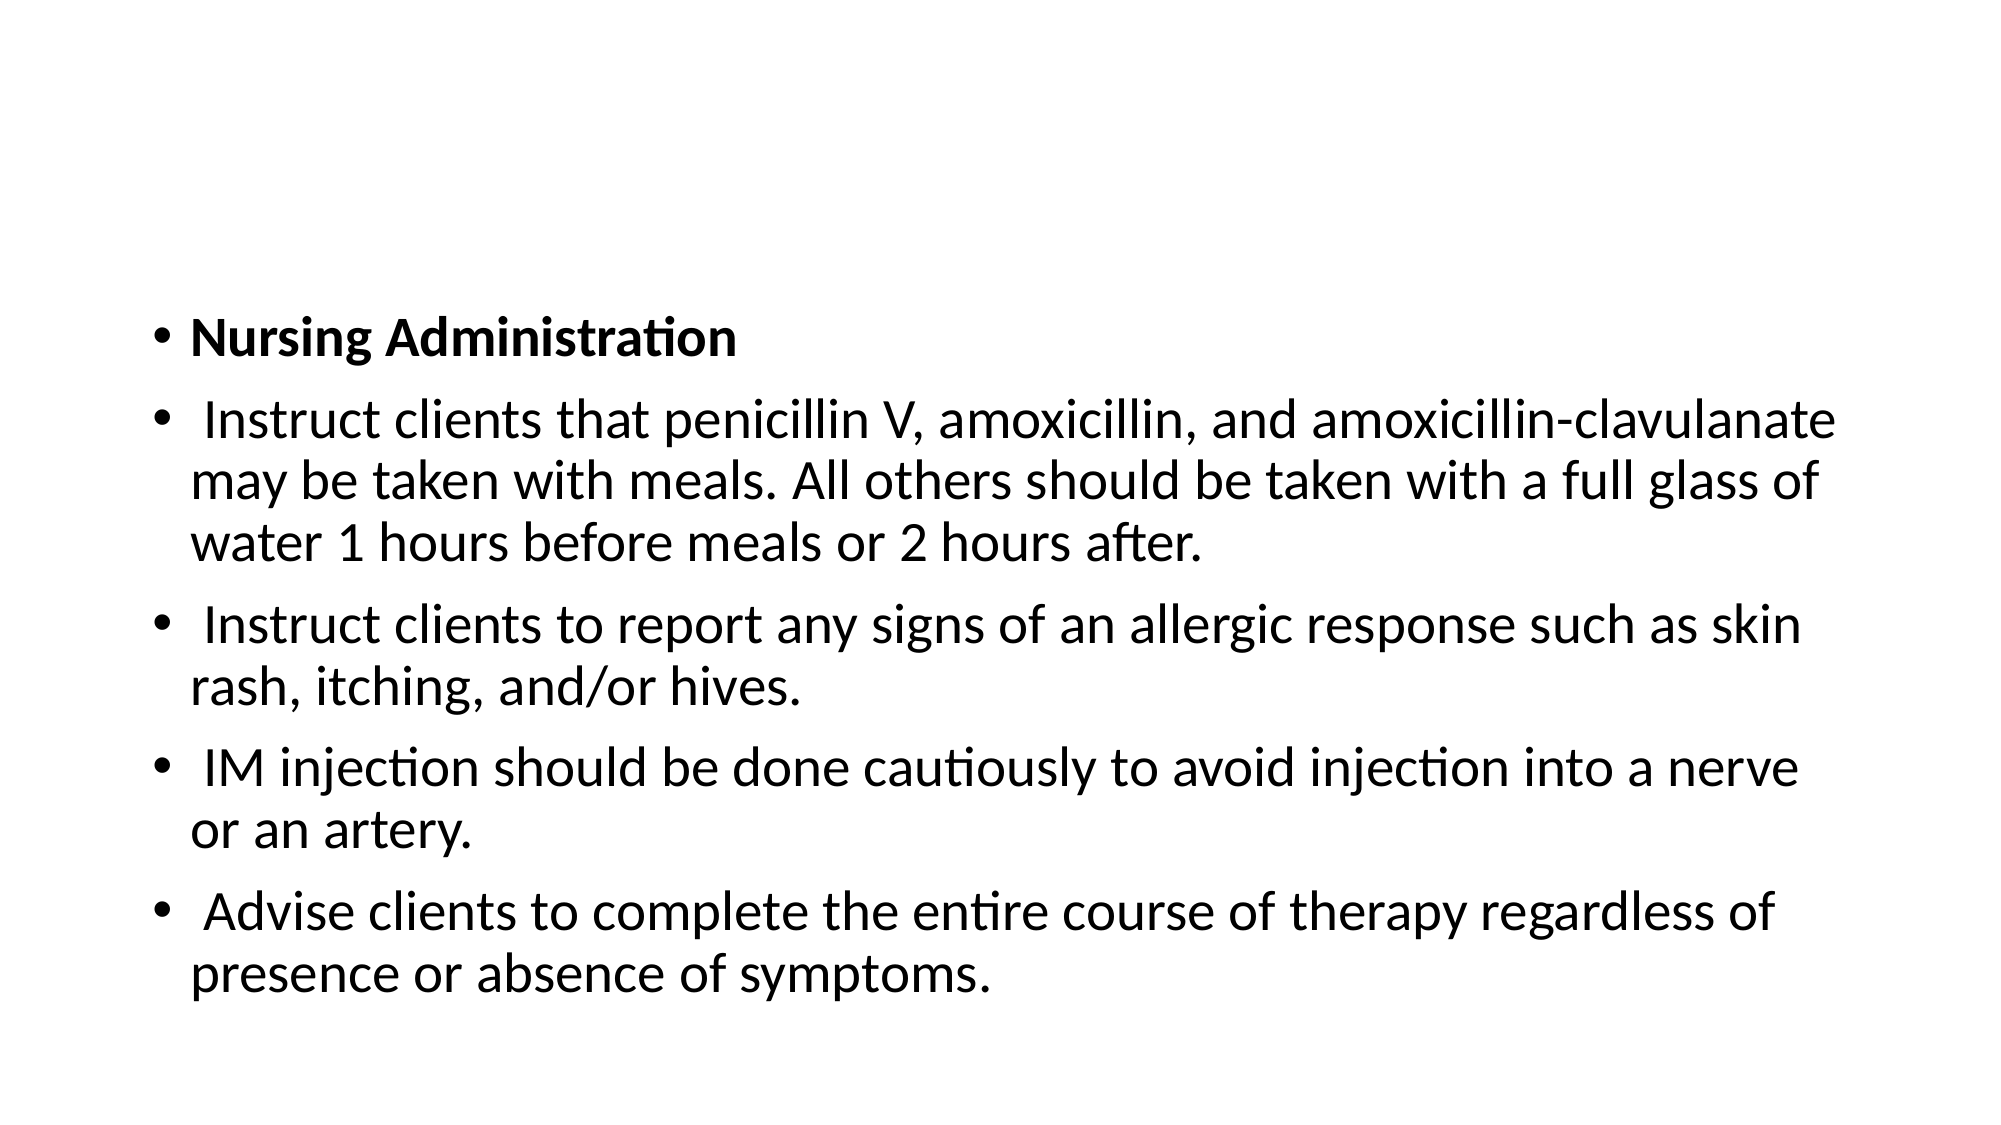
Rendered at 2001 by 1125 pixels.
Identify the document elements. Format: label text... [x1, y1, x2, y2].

list Nursing Administration Instruct clients that penicillin V, amoxicillin, and amoxicillin-clavulanate may be taken with meals. All others should be taken with a full glass of water 1 hours before meals or 2 hours after. Instruct clients to report any signs of an allergic response such as skin rash, itching, and/or hives. IM injection should be done cautiously to avoid injection into a nerve or an artery. Advise clients to complete the entire course of therapy regardless of presence or absence of symptoms. [137, 299, 1863, 1014]
